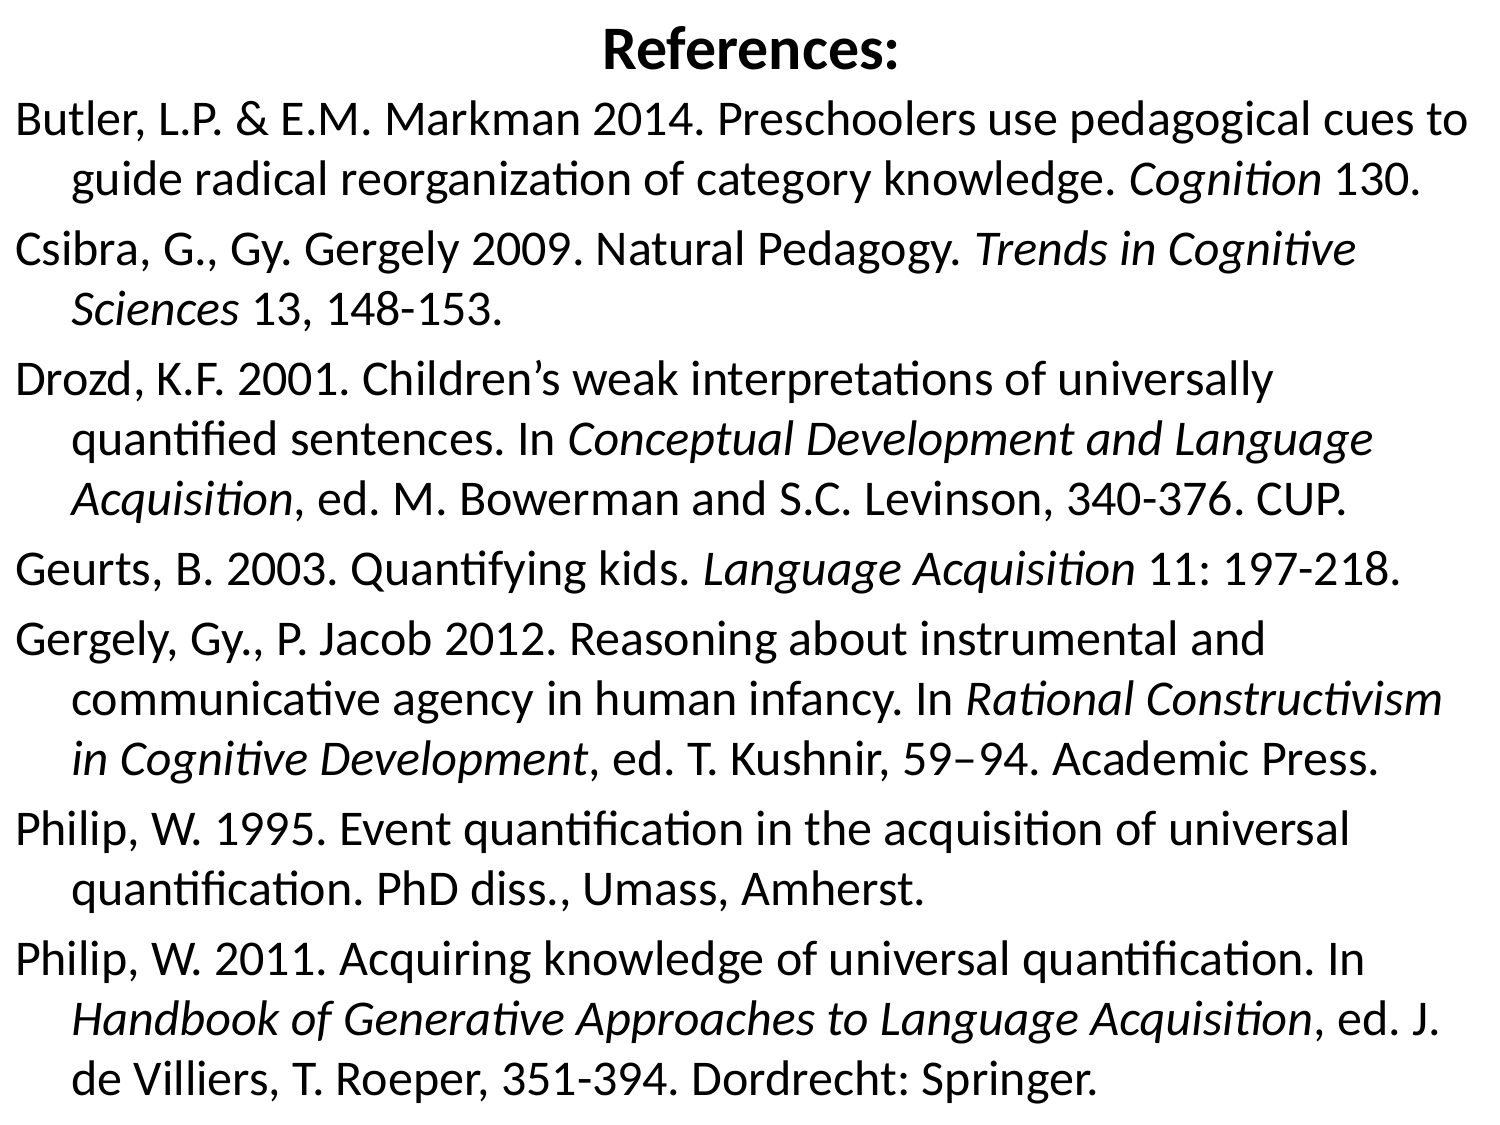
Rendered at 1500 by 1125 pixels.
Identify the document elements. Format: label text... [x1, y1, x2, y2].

title References: [76, 0, 1427, 78]
list Butler, L.P. & E.M. Markman 2014. Preschoolers use pedagogical cues to guide radical reorganization of category knowledge. Cognition 130. Csibra, G., Gy. Gergely 2009. Natural Pedagogy. Trends in Cognitive Sciences 13, 148-153. Drozd, K.F. 2001. Children’s weak interpretations of universally quantified sentences. In Conceptual Development and Language Acquisition, ed. M. Bowerman and S.C. Levinson, 340-376. CUP. Geurts, B. 2003. Quantifying kids. Language Acquisition 11: 197-218. Gergely, Gy., P. Jacob 2012. Reasoning about instrumental and communicative agency in human infancy. In Rational Constructivism in Cognitive Development, ed. T. Kushnir, 59–94. Academic Press. Philip, W. 1995. Event quantification in the acquisition of universal quantification. PhD diss., Umass, Amherst. Philip, W. 2011. Acquiring knowledge of universal quantification. In Handbook of Generative Approaches to Language Acquisition, ed. J. de Villiers, T. Roeper, 351-394. Dordrecht: Springer. [0, 78, 1500, 1071]
